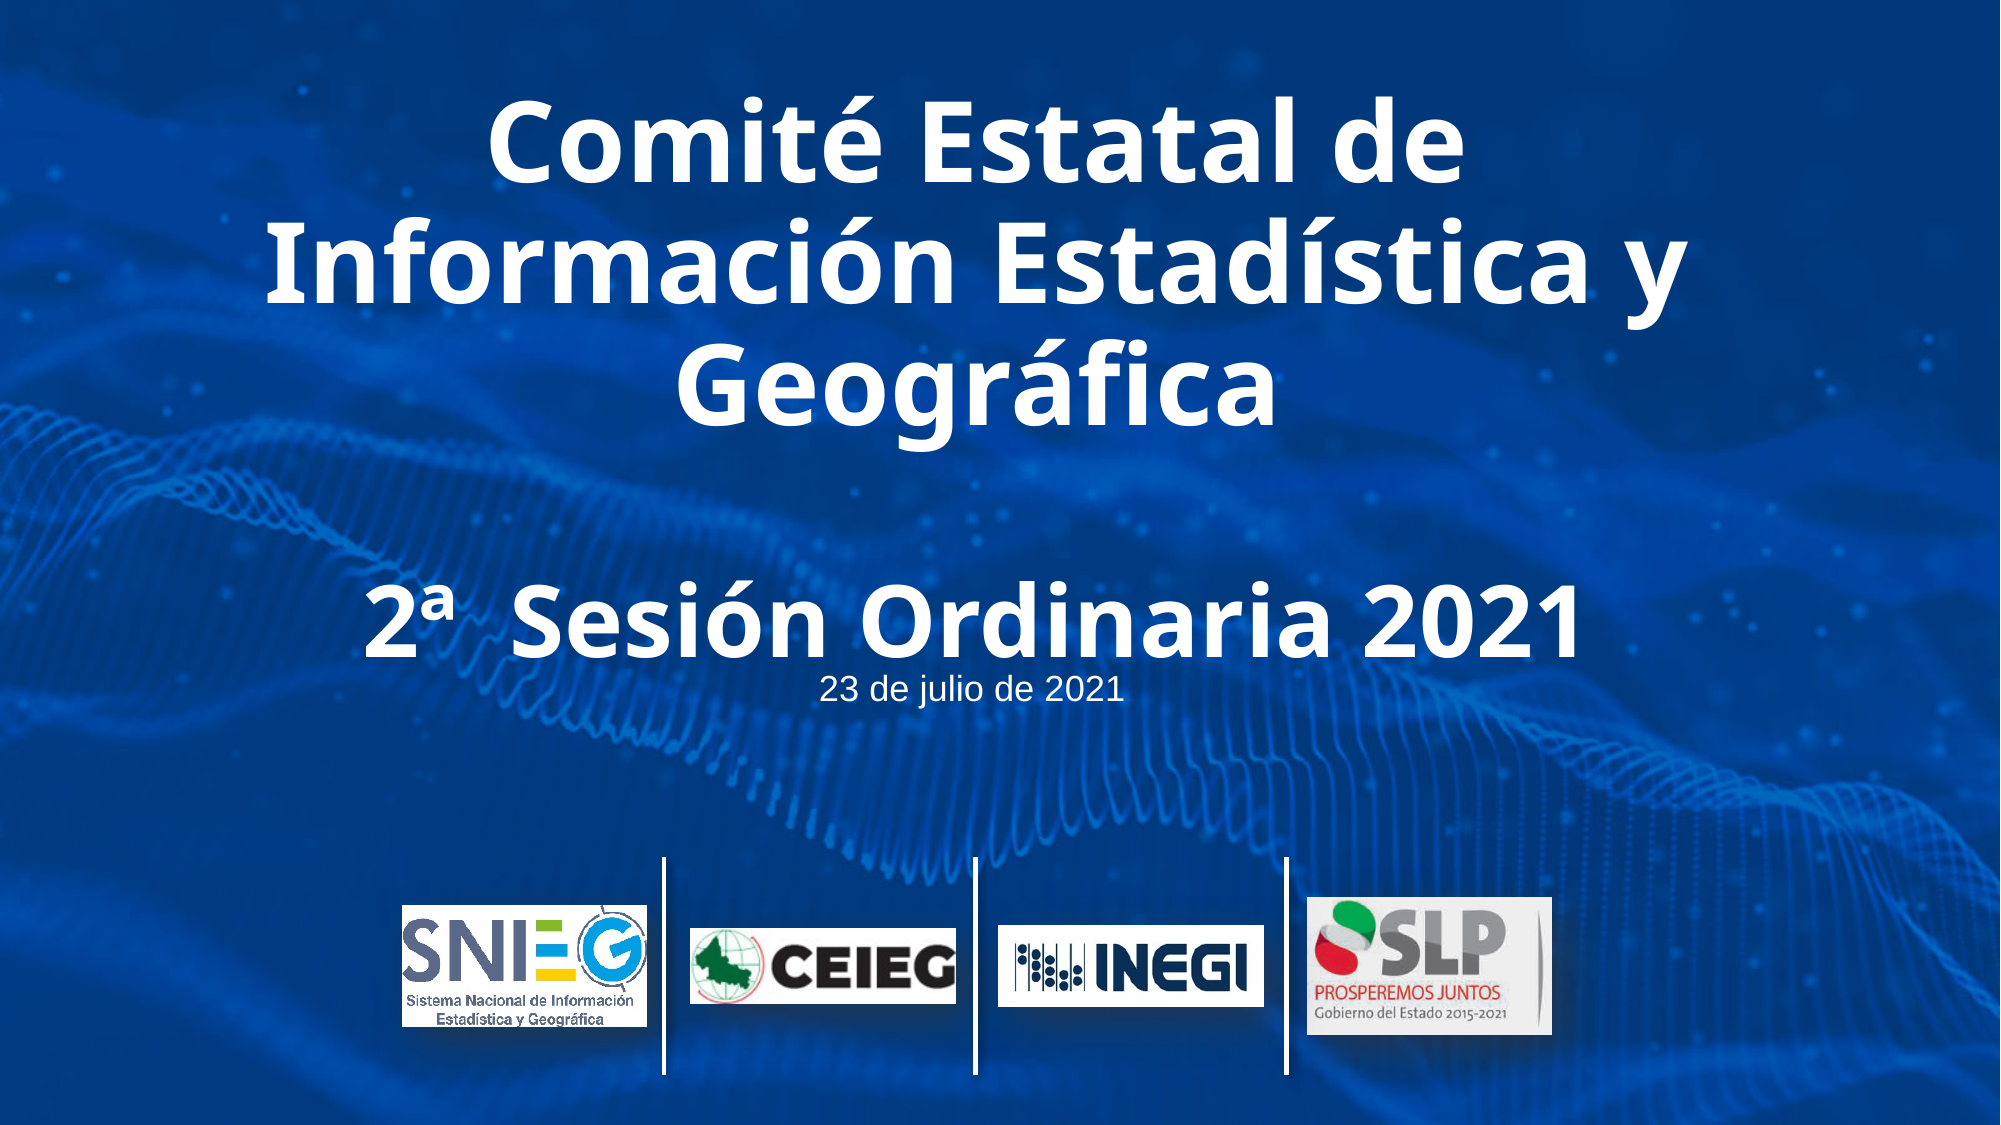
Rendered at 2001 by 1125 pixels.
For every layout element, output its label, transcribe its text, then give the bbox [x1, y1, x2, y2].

picture [0, 0, 2000, 1125]
text_box Comité Estatal de Información Estadística y Geográfica 2ª Sesión Ordinaria 2021 [110, 50, 1844, 714]
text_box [402, 857, 1552, 1075]
